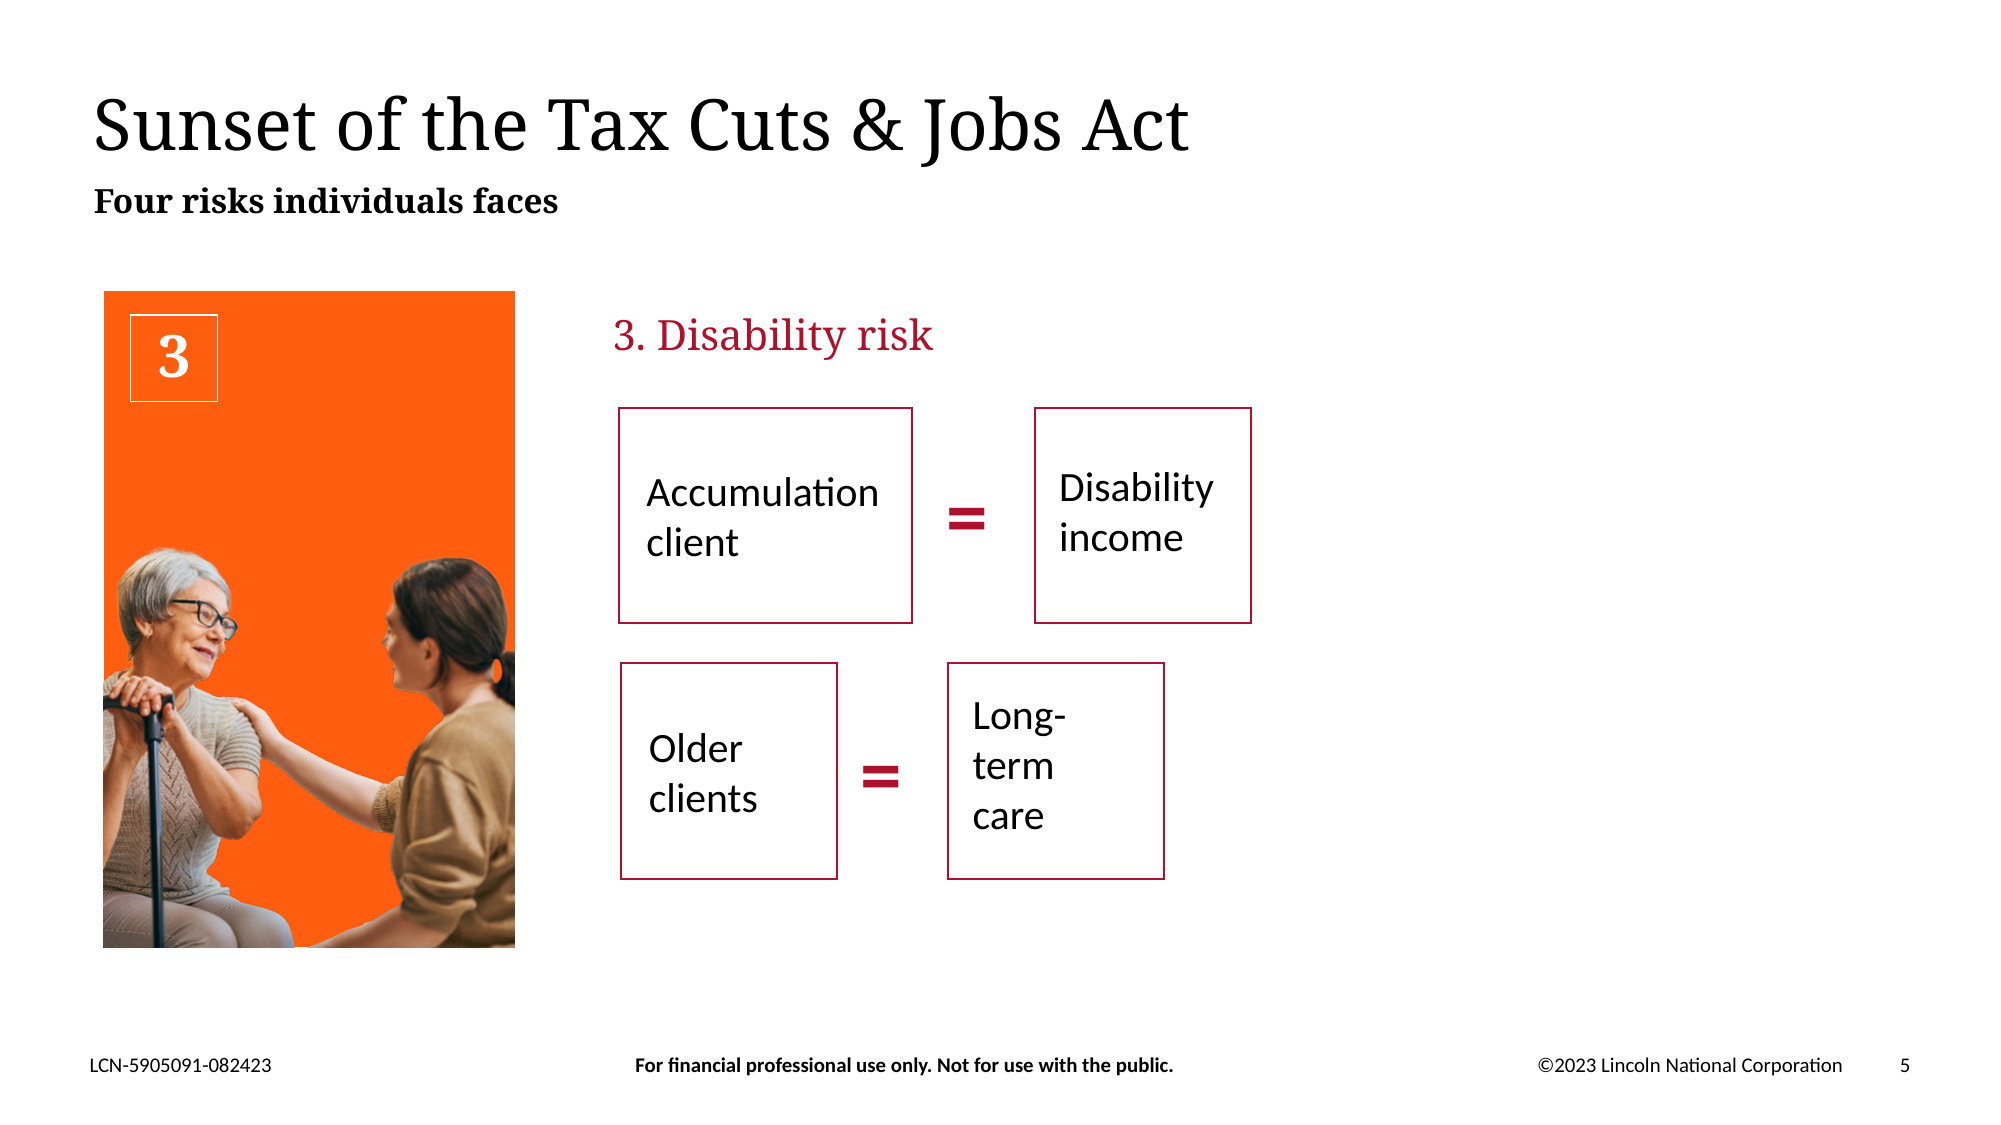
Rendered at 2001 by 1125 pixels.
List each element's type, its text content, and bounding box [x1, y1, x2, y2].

text_box [1033, 406, 1253, 625]
picture [103, 290, 515, 948]
text_box = [931, 455, 1033, 570]
text_box [619, 661, 839, 881]
list Four risks individuals faces [93, 179, 1905, 225]
list 3. Disability risk [612, 309, 1833, 389]
text_box [617, 406, 914, 625]
text_box [946, 661, 1166, 881]
text_box = [846, 713, 946, 828]
title Sunset of the Tax Cuts & Jobs Act [93, 79, 1905, 165]
